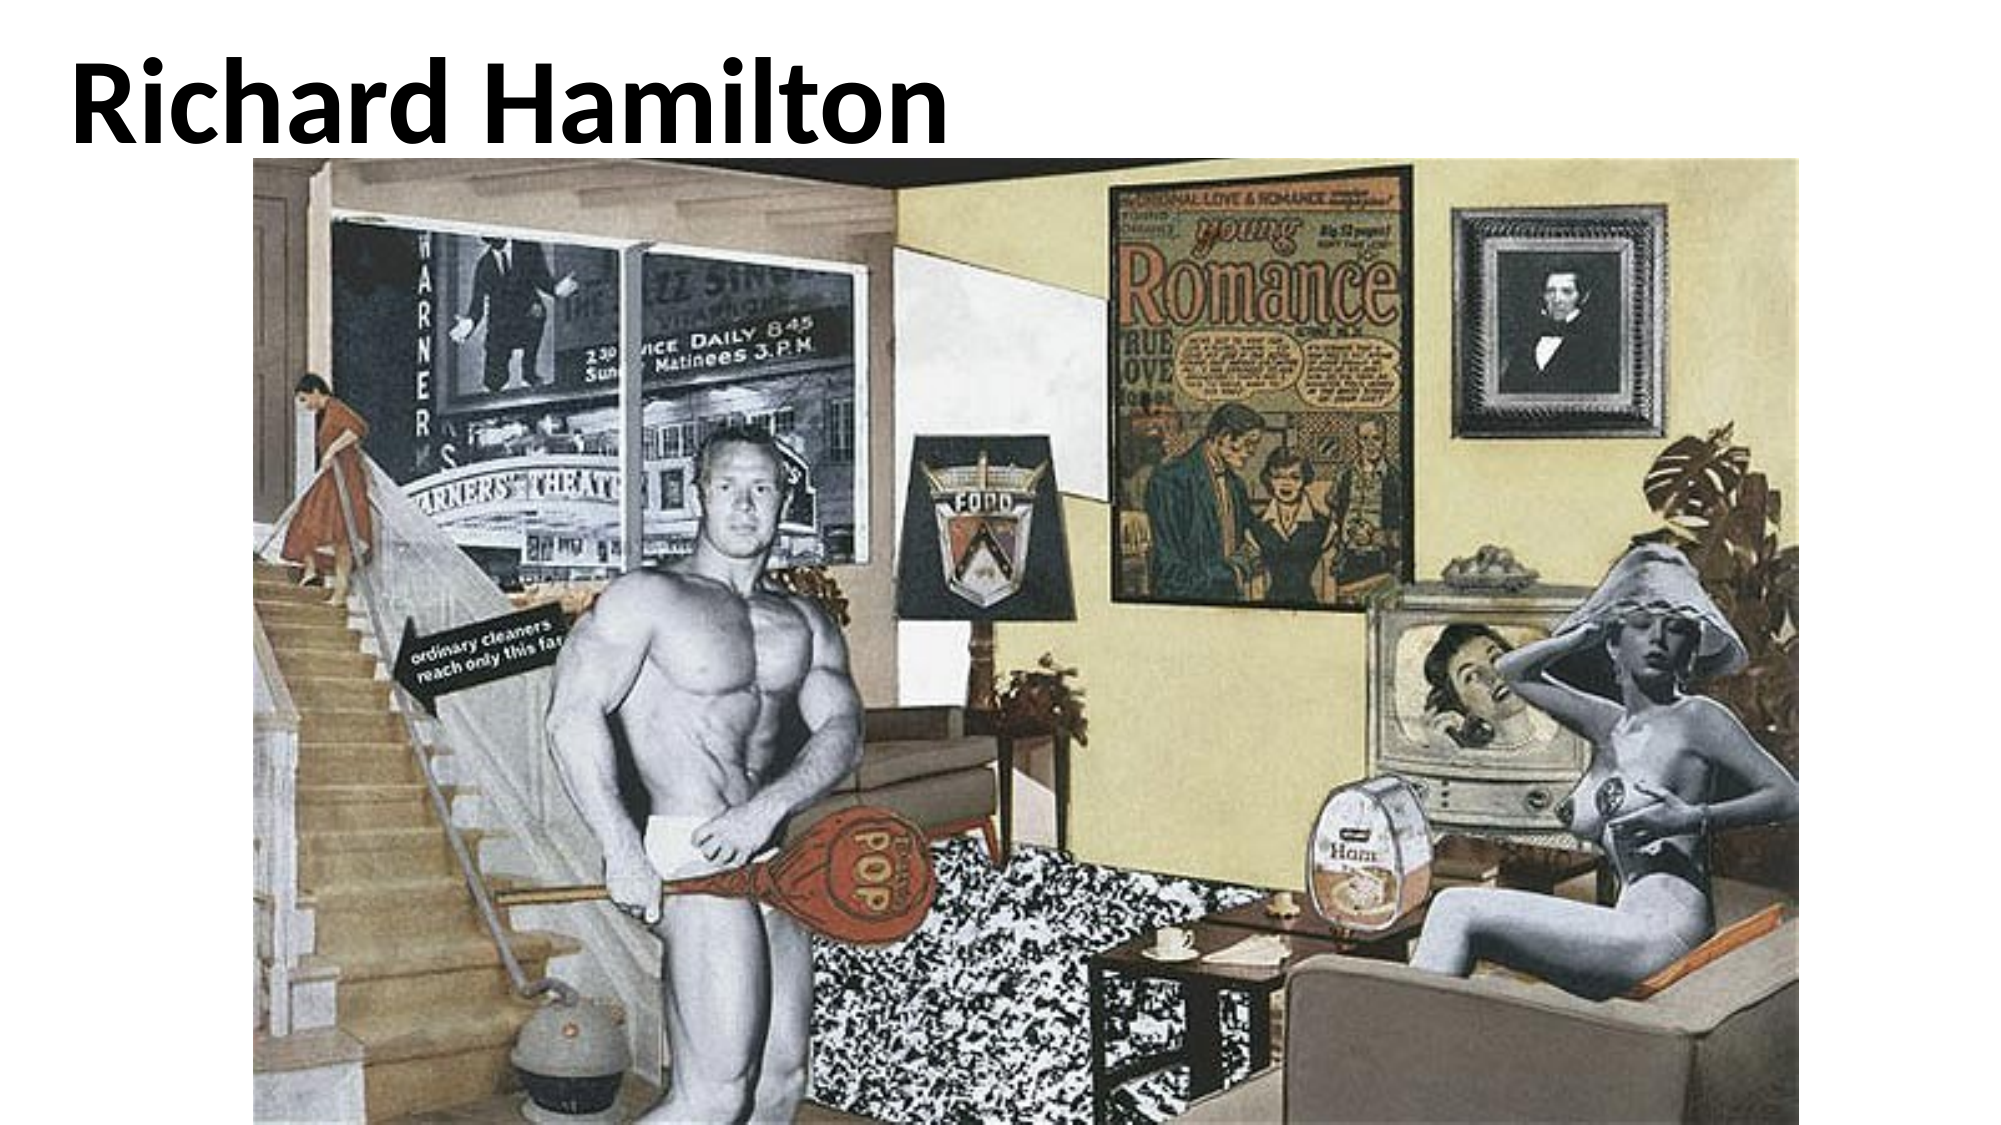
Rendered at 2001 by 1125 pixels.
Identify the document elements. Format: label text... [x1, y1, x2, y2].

picture [253, 158, 1799, 1125]
title Richard Hamilton [54, 30, 1027, 178]
